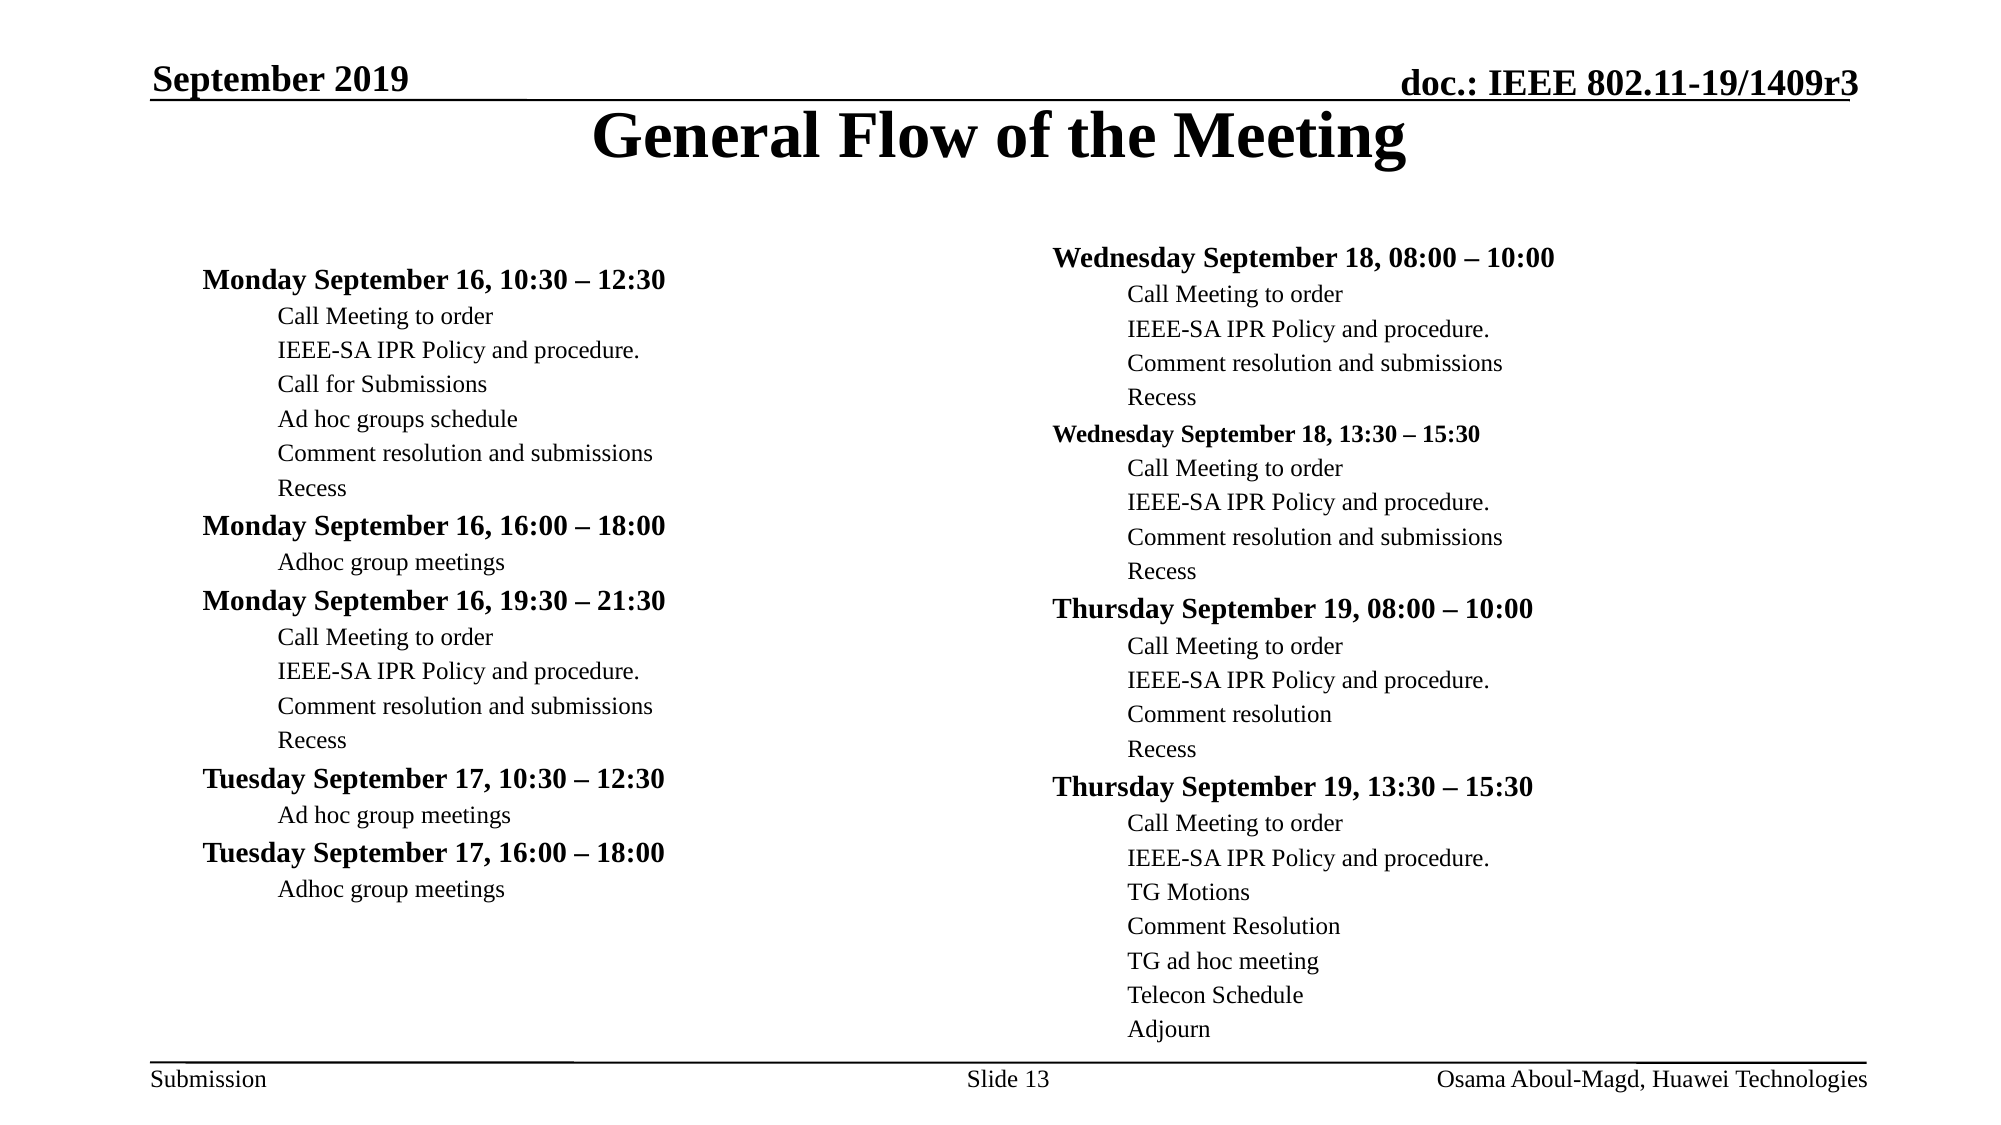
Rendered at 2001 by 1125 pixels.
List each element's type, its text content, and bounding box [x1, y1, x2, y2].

title General Flow of the Meeting [362, 62, 1638, 201]
slide_number Slide 13 [950, 1061, 1067, 1123]
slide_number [152, 54, 563, 100]
list Wednesday September 18, 08:00 – 10:00 Call Meeting to order IEEE-SA IPR Policy and procedure. Comment resolution and submissions Recess Wednesday September 18, 13:30 – 15:30 Call Meeting to order IEEE-SA IPR Policy and procedure. Comment resolution and submissions Recess Thursday September 19, 08:00 – 10:00 Call Meeting to order IEEE-SA IPR Policy and procedure. Comment resolution Recess Thursday September 19, 13:30 – 15:30 Call Meeting to order IEEE-SA IPR Policy and procedure. TG Motions Comment Resolution TG ad hoc meeting Telecon Schedule Adjourn [1037, 237, 1776, 913]
footer Osama Aboul-Magd, Huawei Technologies [1171, 1061, 1869, 1093]
list Monday September 16, 10:30 – 12:30 Call Meeting to order IEEE-SA IPR Policy and procedure. Call for Submissions Ad hoc groups schedule Comment resolution and submissions Recess Monday September 16, 16:00 – 18:00 Adhoc group meetings Monday September 16, 19:30 – 21:30 Call Meeting to order IEEE-SA IPR Policy and procedure. Comment resolution and submissions Recess Tuesday September 17, 10:30 – 12:30 Ad hoc group meetings Tuesday September 17, 16:00 – 18:00 Adhoc group meetings [187, 216, 900, 892]
